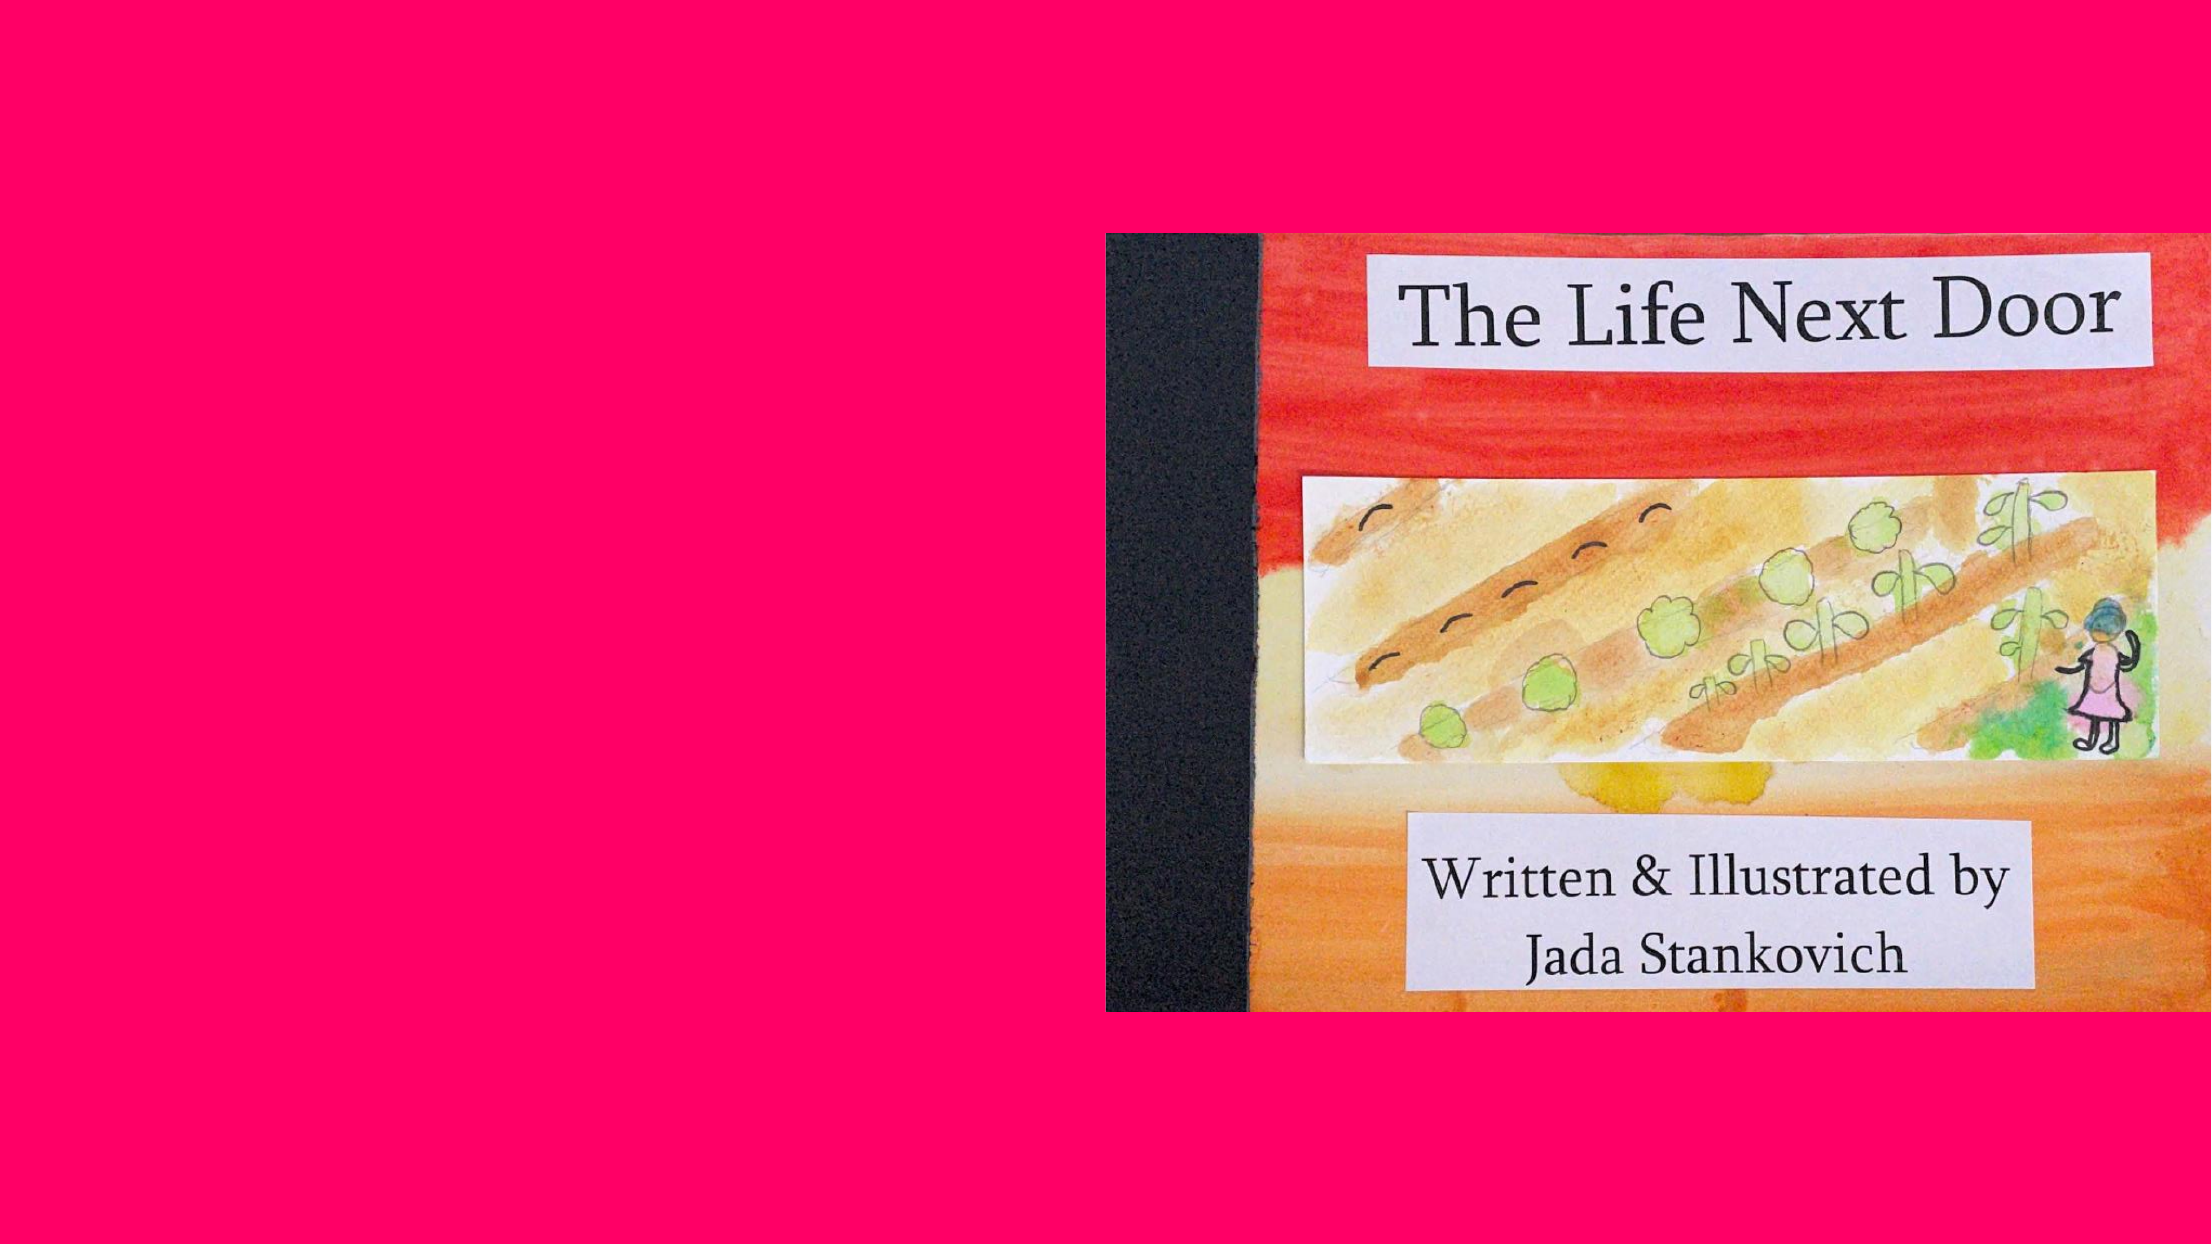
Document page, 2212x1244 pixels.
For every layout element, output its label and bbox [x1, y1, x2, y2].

picture [1107, 68, 2212, 1175]
